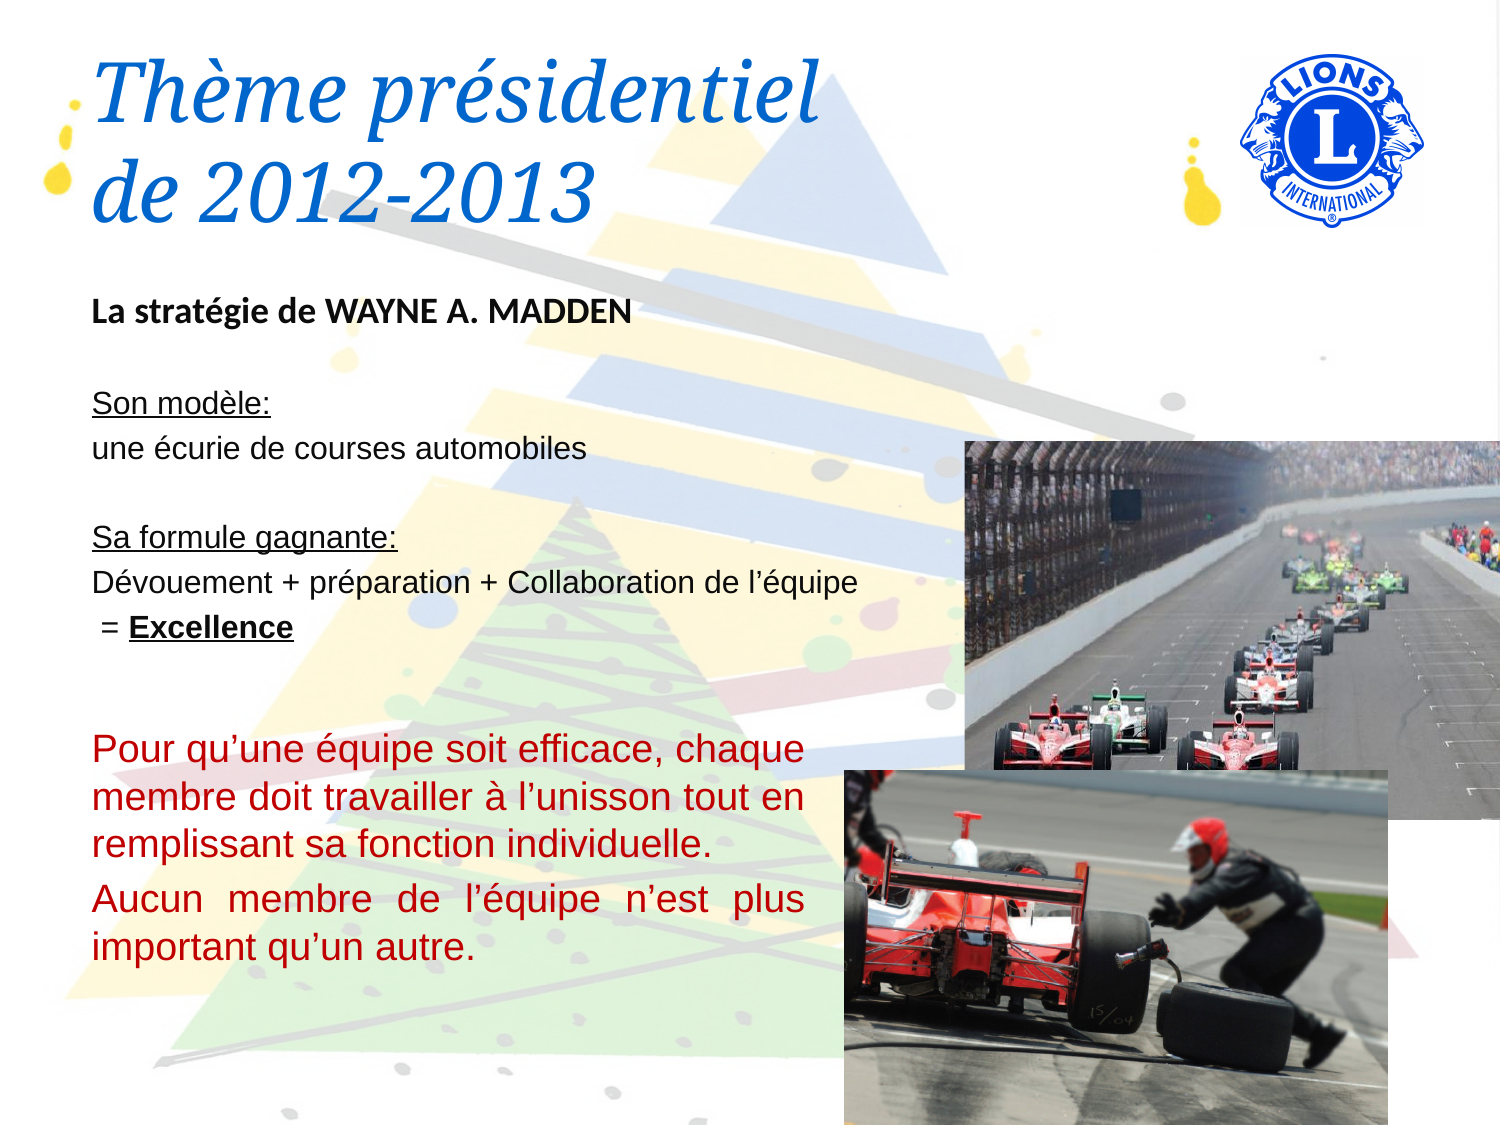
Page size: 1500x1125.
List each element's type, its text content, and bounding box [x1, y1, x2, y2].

text_box Pour qu’une équipe soit efficace, chaque membre doit travailler à l’unisson tout en remplissant sa fonction individuelle. Aucun membre de l’équipe n’est plus important qu’un autre. [76, 715, 821, 1032]
picture [844, 441, 1500, 1125]
title Thème présidentiel de 2012-2013 [75, 45, 1211, 233]
picture [29, 78, 75, 225]
picture [1163, 54, 1424, 246]
list La stratégie de WAYNE A. MADDEN Son modèle: une écurie de courses automobiles Sa formule gagnante: Dévouement + préparation + Collaboration de l’équipe = Excellence [76, 278, 1365, 657]
